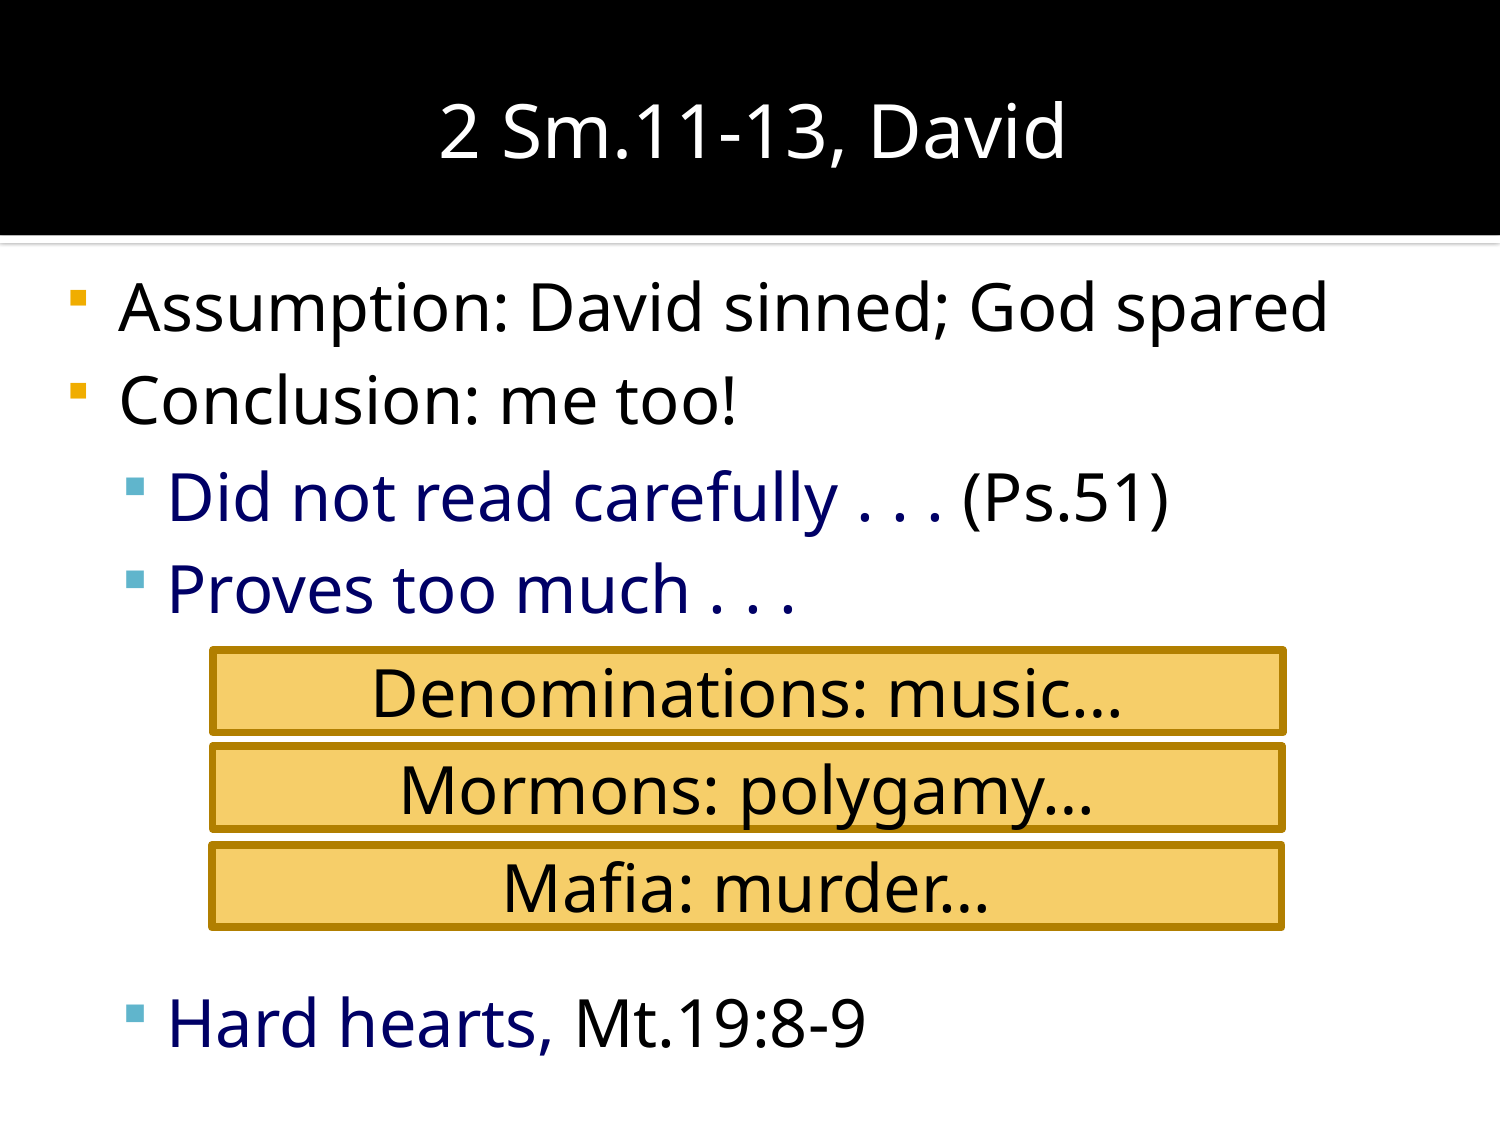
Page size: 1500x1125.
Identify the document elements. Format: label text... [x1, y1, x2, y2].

title 2 Sm.11-13, David [75, 25, 1425, 231]
text_box Mormons: polygamy… [209, 742, 1286, 833]
text_box Denominations: music… [209, 646, 1287, 736]
list Assumption: David sinned; God spared Conclusion: me too! Did not read carefully . . . (Ps.51) Proves too much . . . Hard hearts, Mt.19:8-9 [37, 249, 1463, 1088]
text_box Mafia: murder… [208, 841, 1285, 931]
